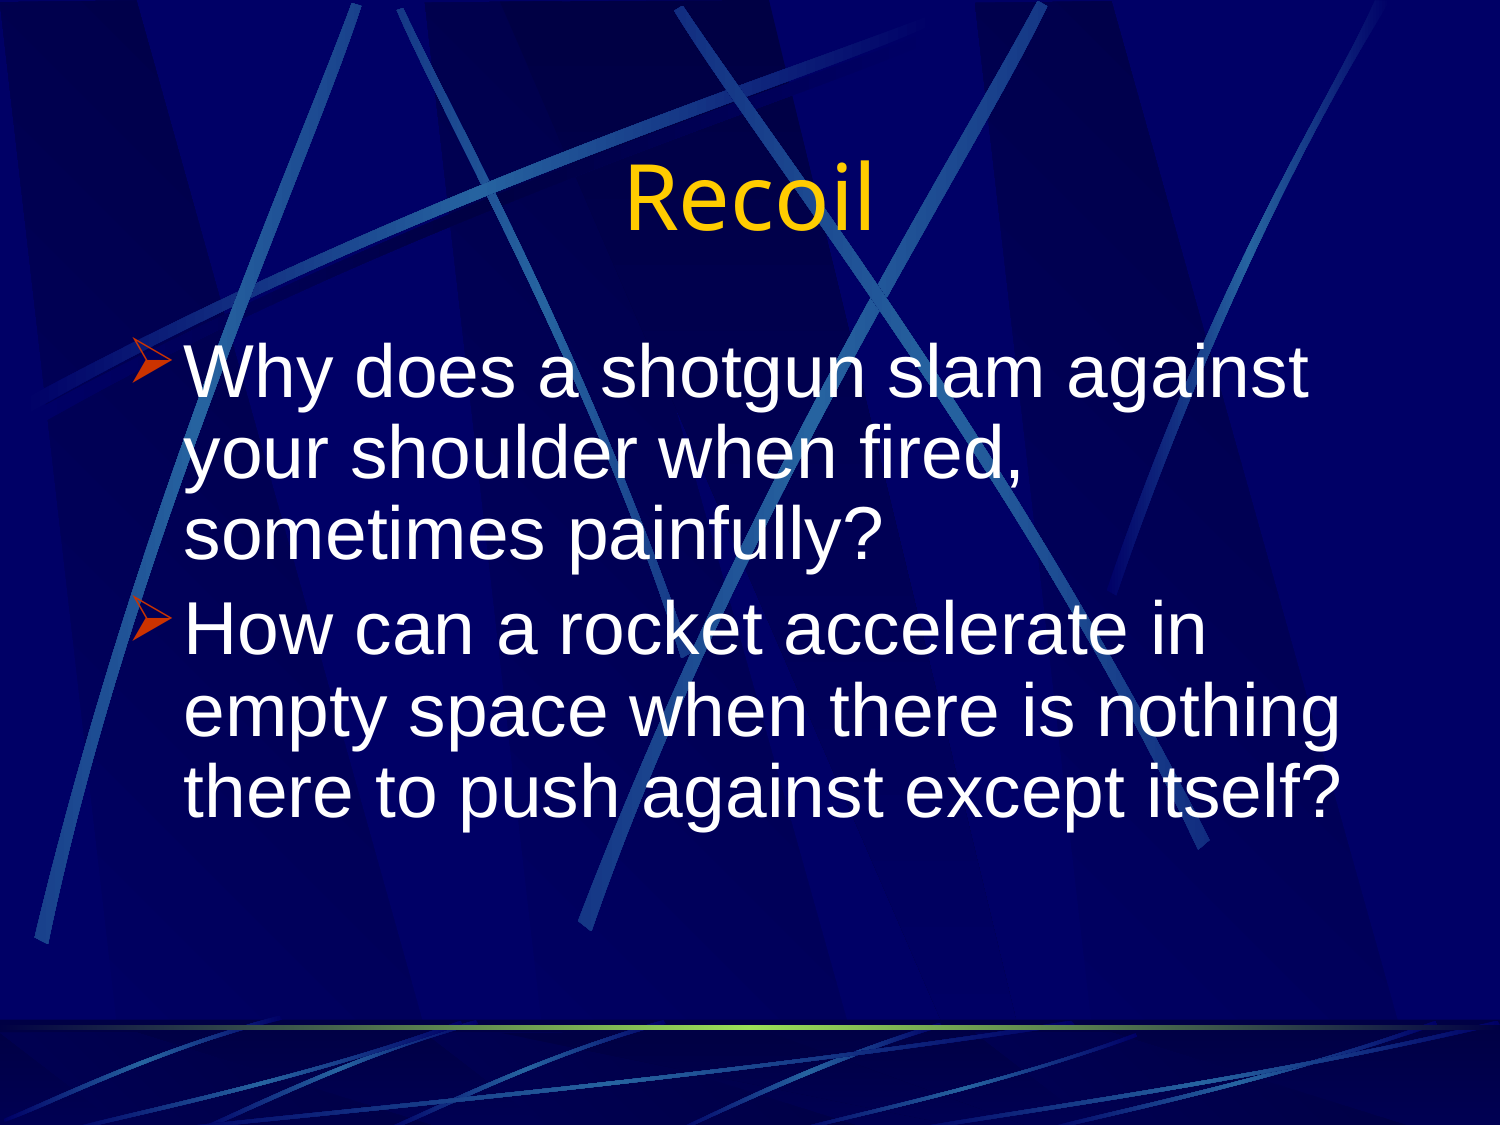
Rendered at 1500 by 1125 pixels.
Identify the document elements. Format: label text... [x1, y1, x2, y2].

title Recoil [112, 131, 1388, 257]
list Why does a shotgun slam against your shoulder when fired, sometimes painfully? How can a rocket accelerate in empty space when there is nothing there to push against except itself? [112, 324, 1376, 1001]
